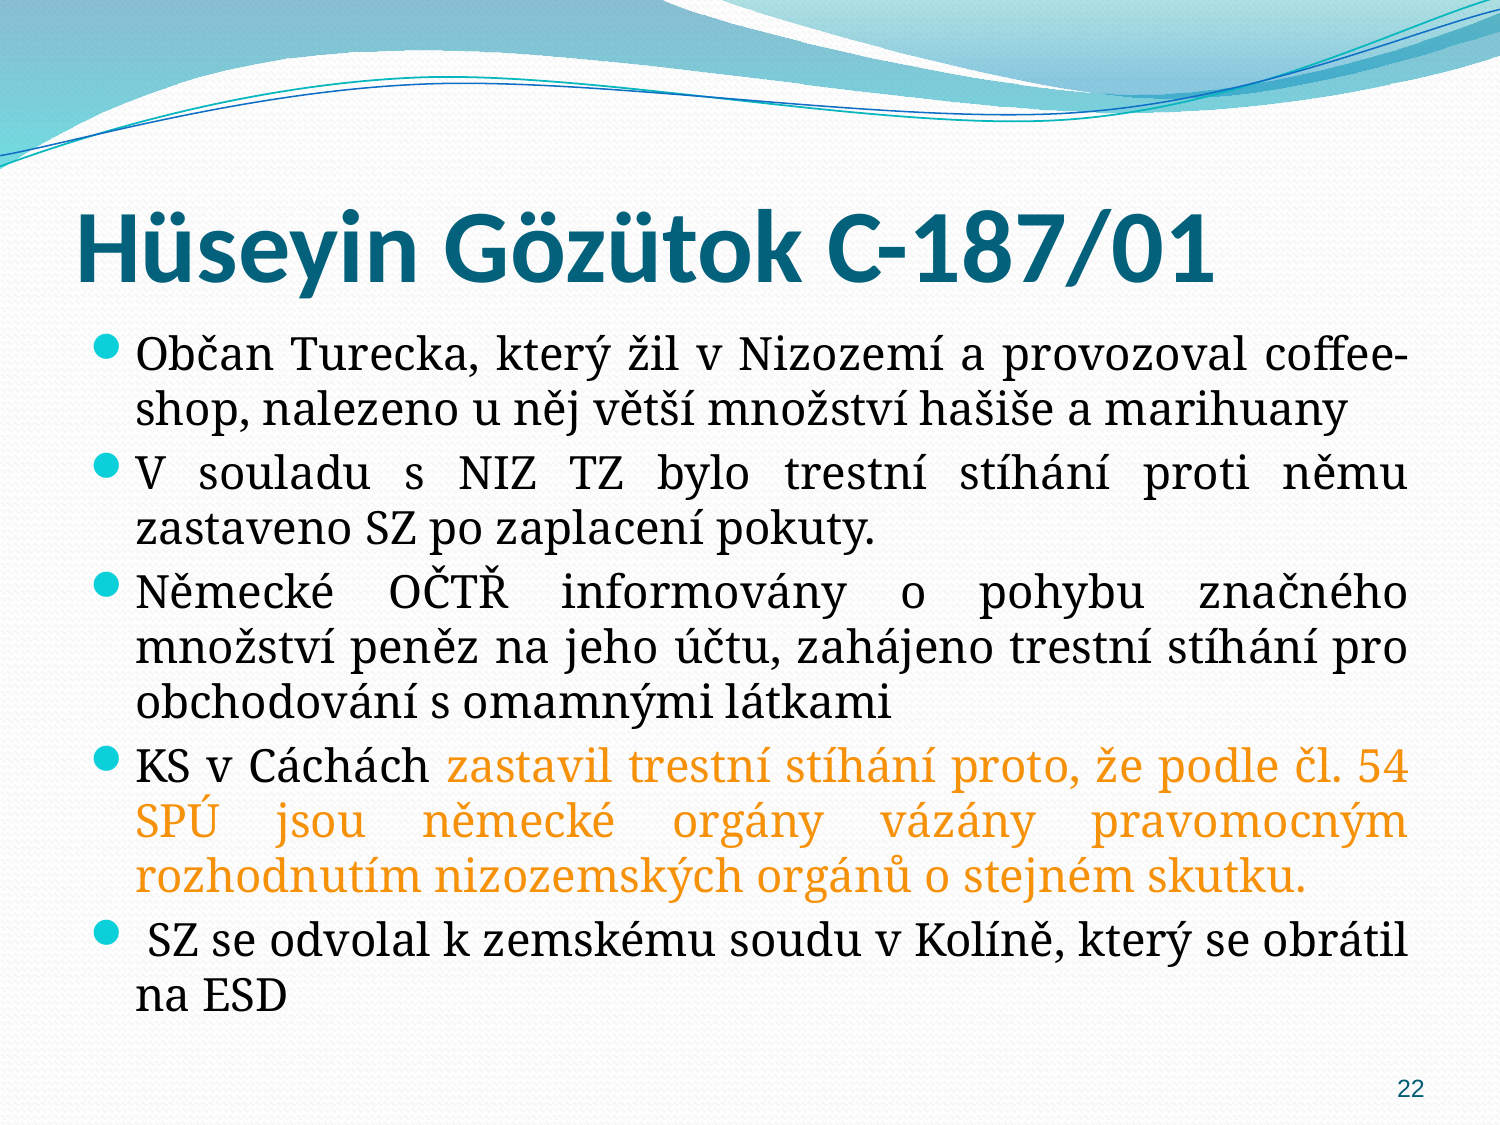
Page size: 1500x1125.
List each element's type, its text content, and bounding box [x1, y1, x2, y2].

title Hüseyin Gözütok C-187/01 [75, 115, 1425, 304]
slide_number 22 [1299, 1042, 1425, 1103]
list Občan Turecka, který žil v Nizozemí a provozoval coffee-shop, nalezeno u něj větší množství hašiše a marihuany V souladu s NIZ TZ bylo trestní stíhání proti němu zastaveno SZ po zaplacení pokuty. Německé OČTŘ informovány o pohybu značného množství peněz na jeho účtu, zahájeno trestní stíhání pro obchodování s omamnými látkami KS v Cáchách zastavil trestní stíhání proto, že podle čl. 54 SPÚ jsou německé orgány vázány pravomocným rozhodnutím nizozemských orgánů o stejném skutku. SZ se odvolal k zemskému soudu v Kolíně, který se obrátil na ESD [75, 317, 1425, 1125]
